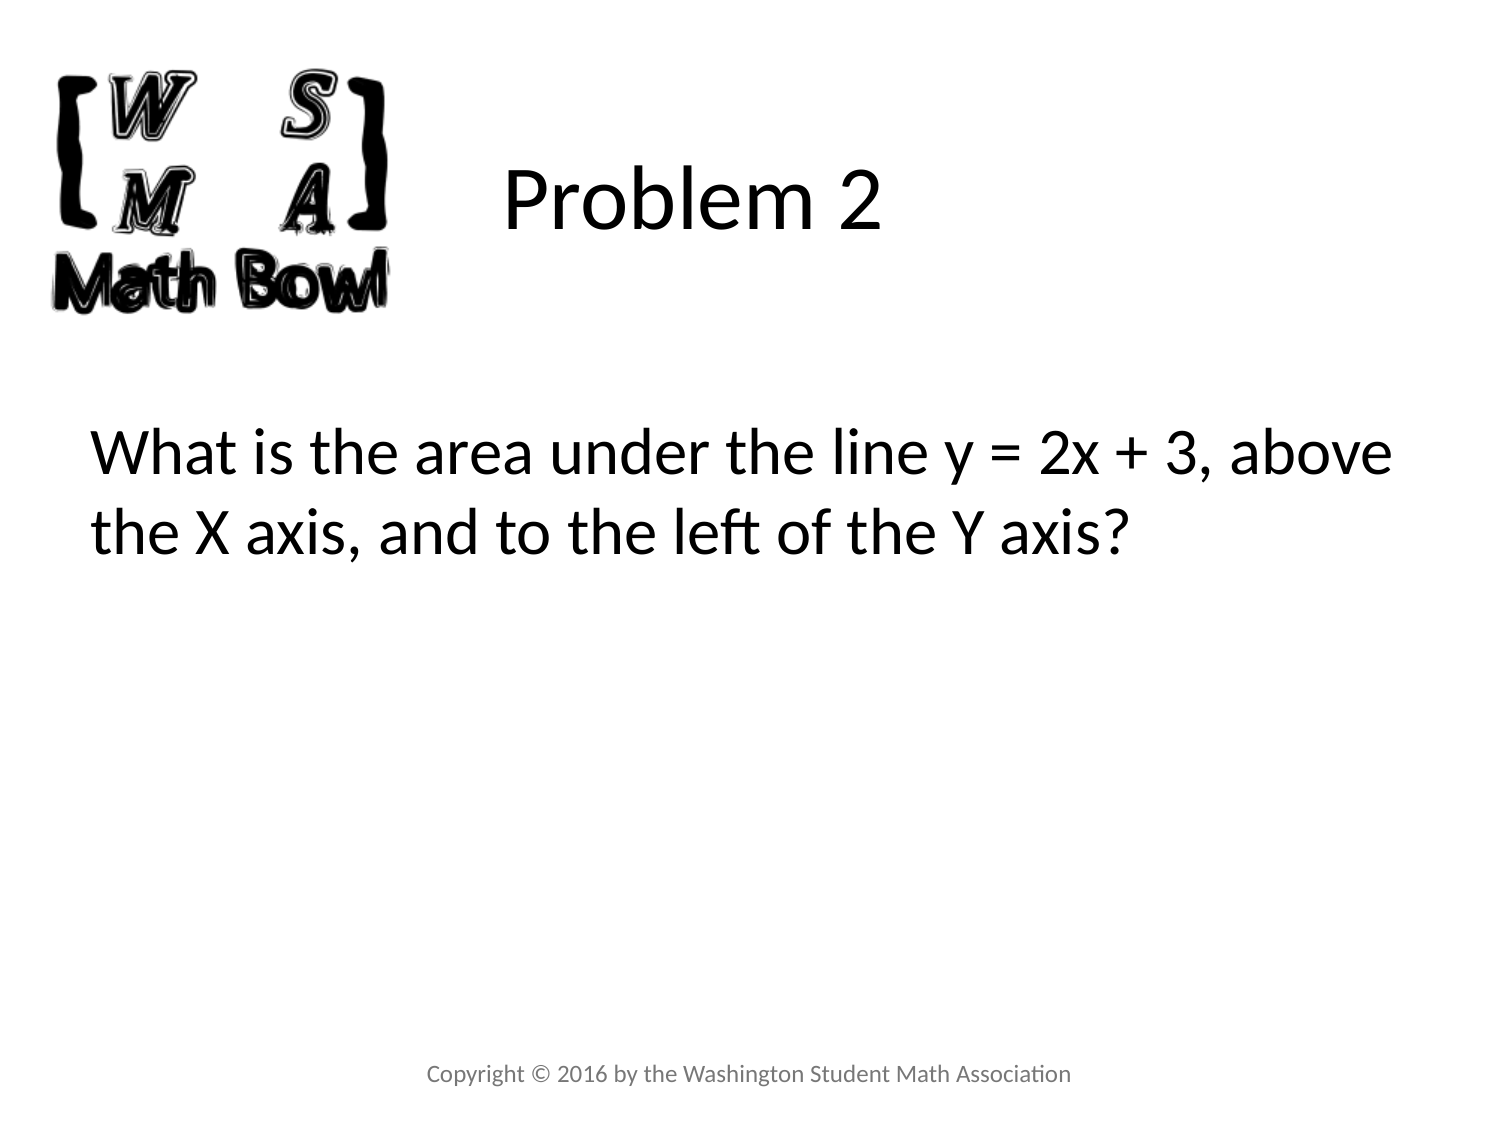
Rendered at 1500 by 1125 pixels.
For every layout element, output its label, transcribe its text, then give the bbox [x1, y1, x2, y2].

title Problem 2 [487, 99, 1400, 287]
list What is the area under the line y = 2x + 3, above the X axis, and to the left of the Y axis? [75, 399, 1425, 888]
text_box Copyright © 2016 by the Washington Student Math Association [374, 1050, 1125, 1095]
picture [48, 62, 401, 324]
